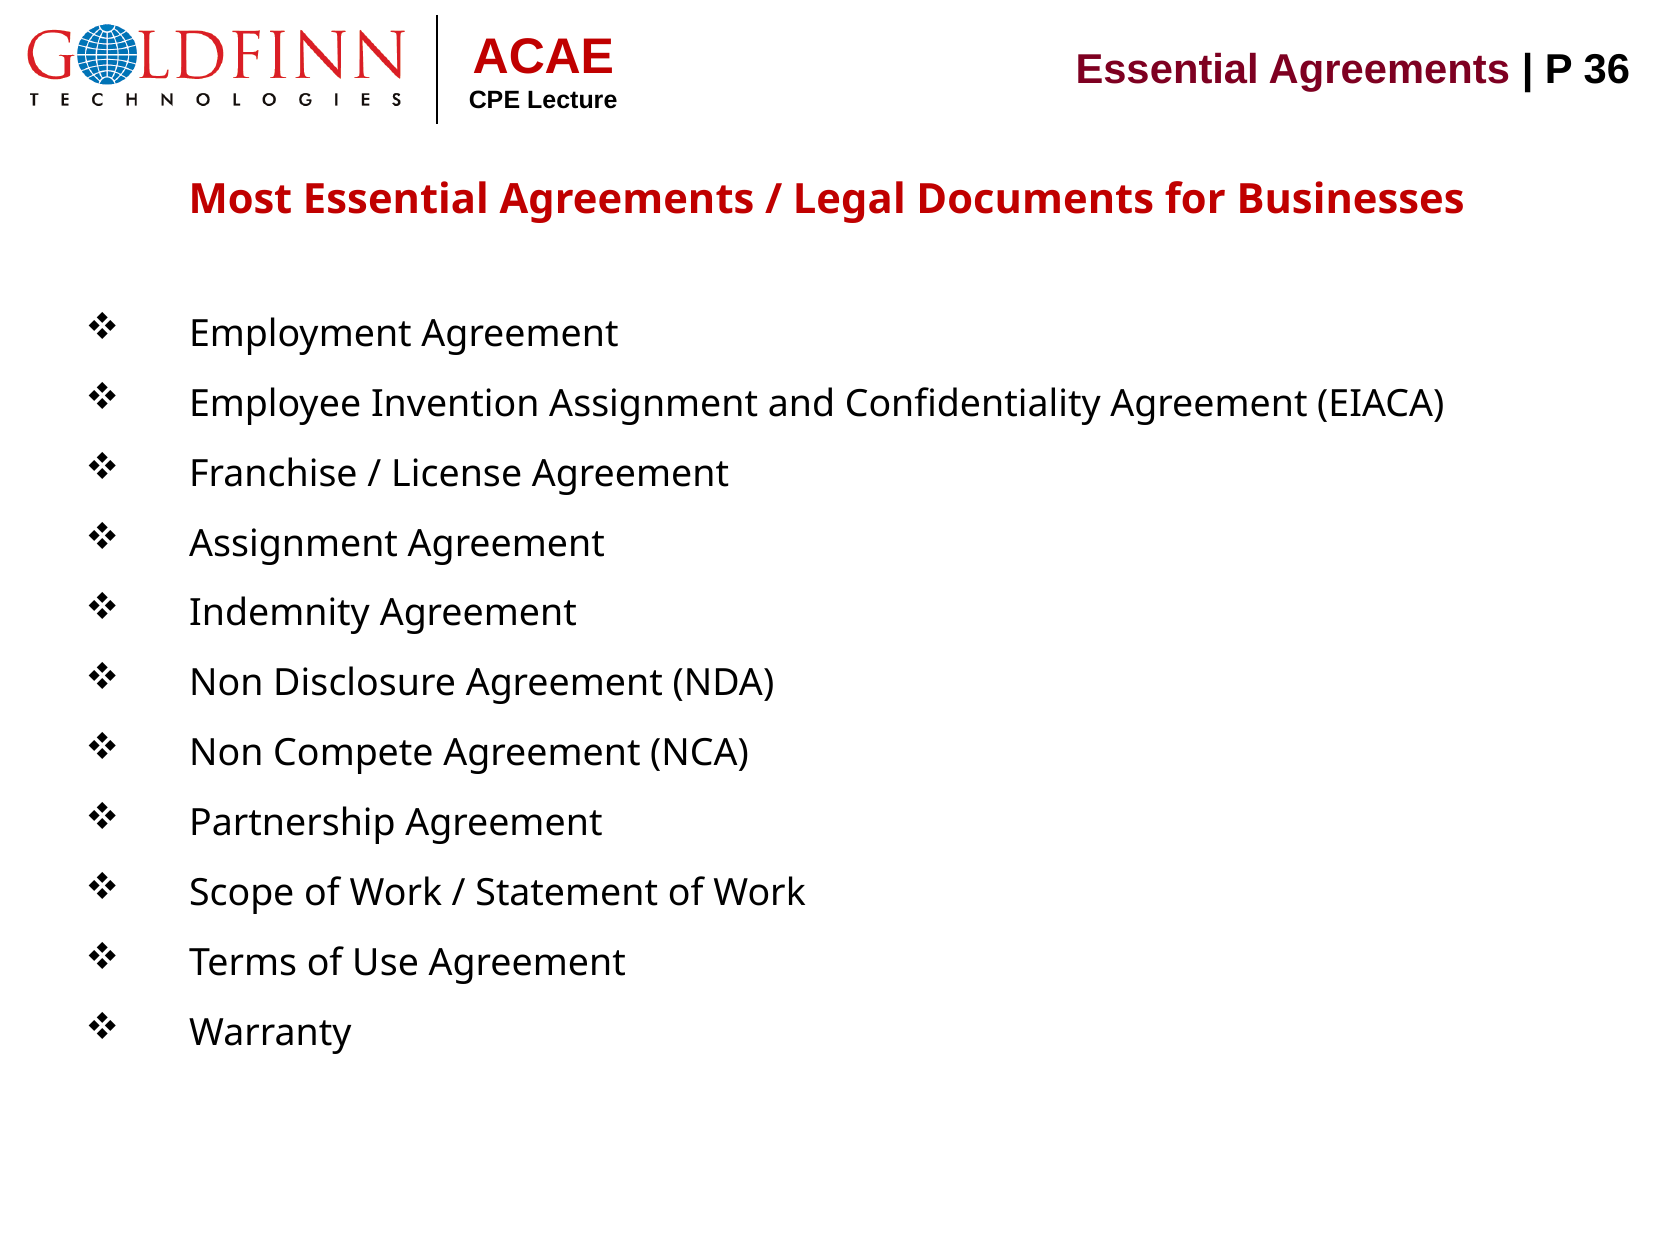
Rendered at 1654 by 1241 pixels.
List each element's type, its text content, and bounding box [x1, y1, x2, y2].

text_box Most Essential Agreements / Legal Documents for Businesses [94, 164, 1560, 230]
text_box Employment Agreement Employee Invention Assignment and Confidentiality Agreement (EIACA) Franchise / License Agreement Assignment Agreement Indemnity Agreement Non Disclosure Agreement (NDA) Non Compete Agreement (NCA) Partnership Agreement Scope of Work / Statement of Work Terms of Use Agreement Warranty [70, 301, 1583, 1131]
list Essential Agreements | P 36 [897, 6, 1631, 116]
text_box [23, 14, 650, 124]
